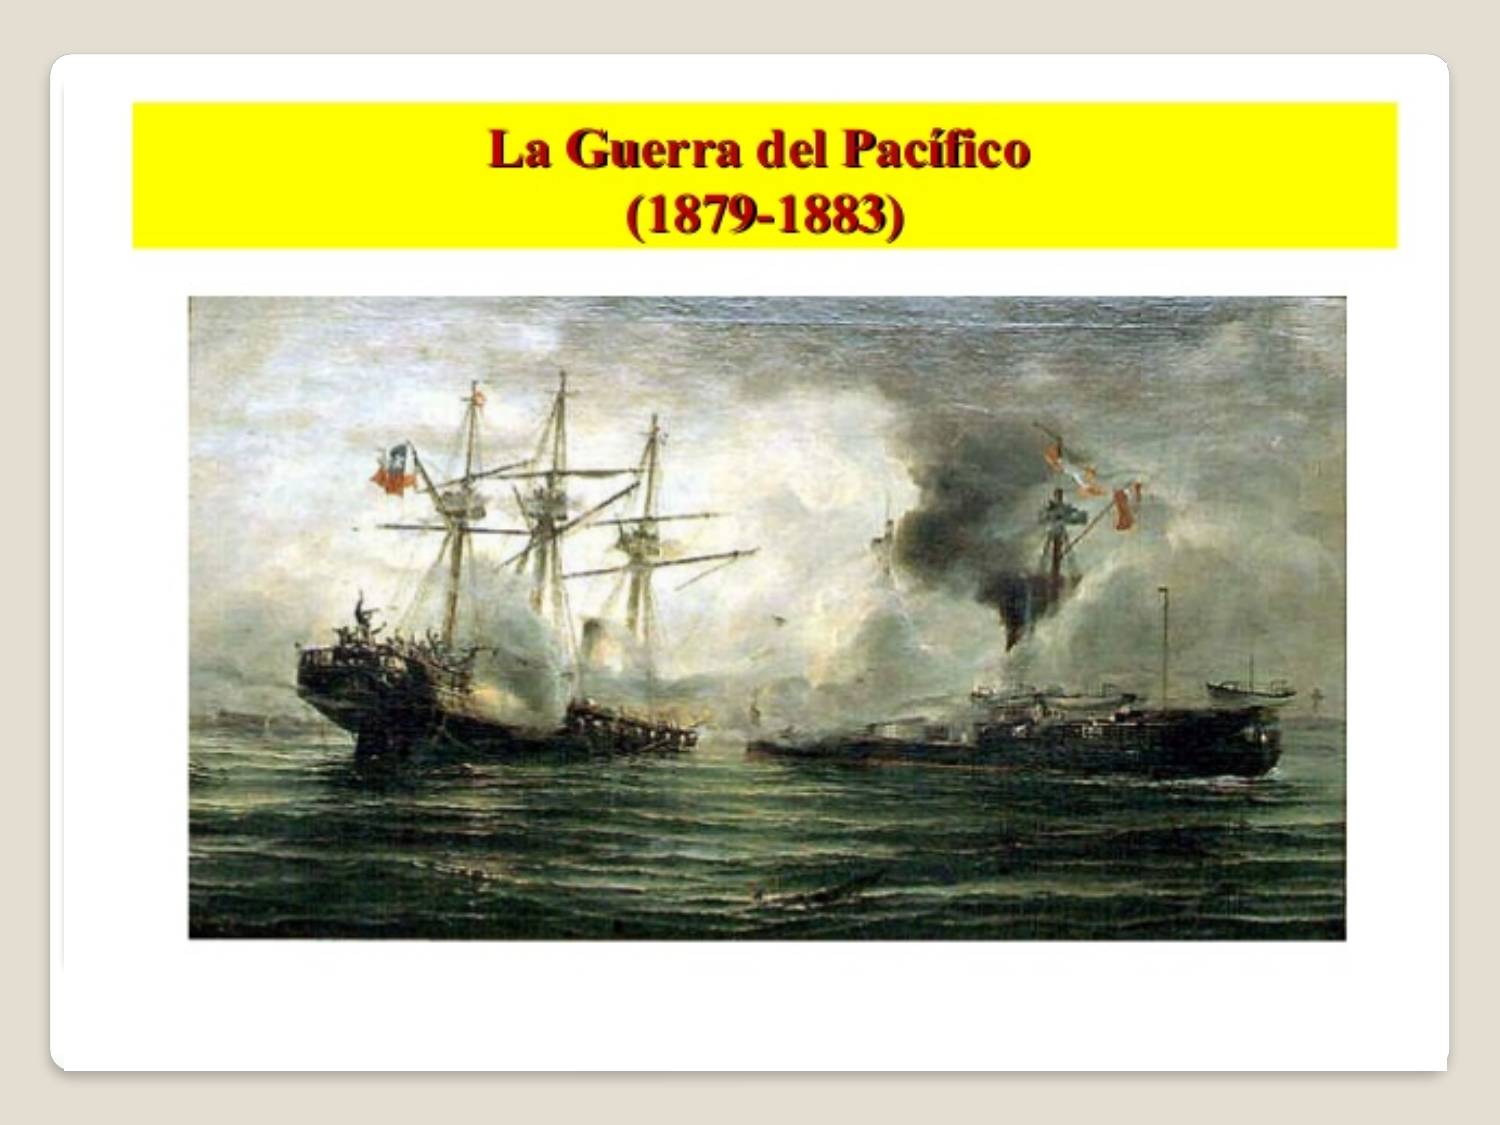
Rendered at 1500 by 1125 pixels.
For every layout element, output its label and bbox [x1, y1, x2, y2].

picture [64, 63, 1448, 1071]
